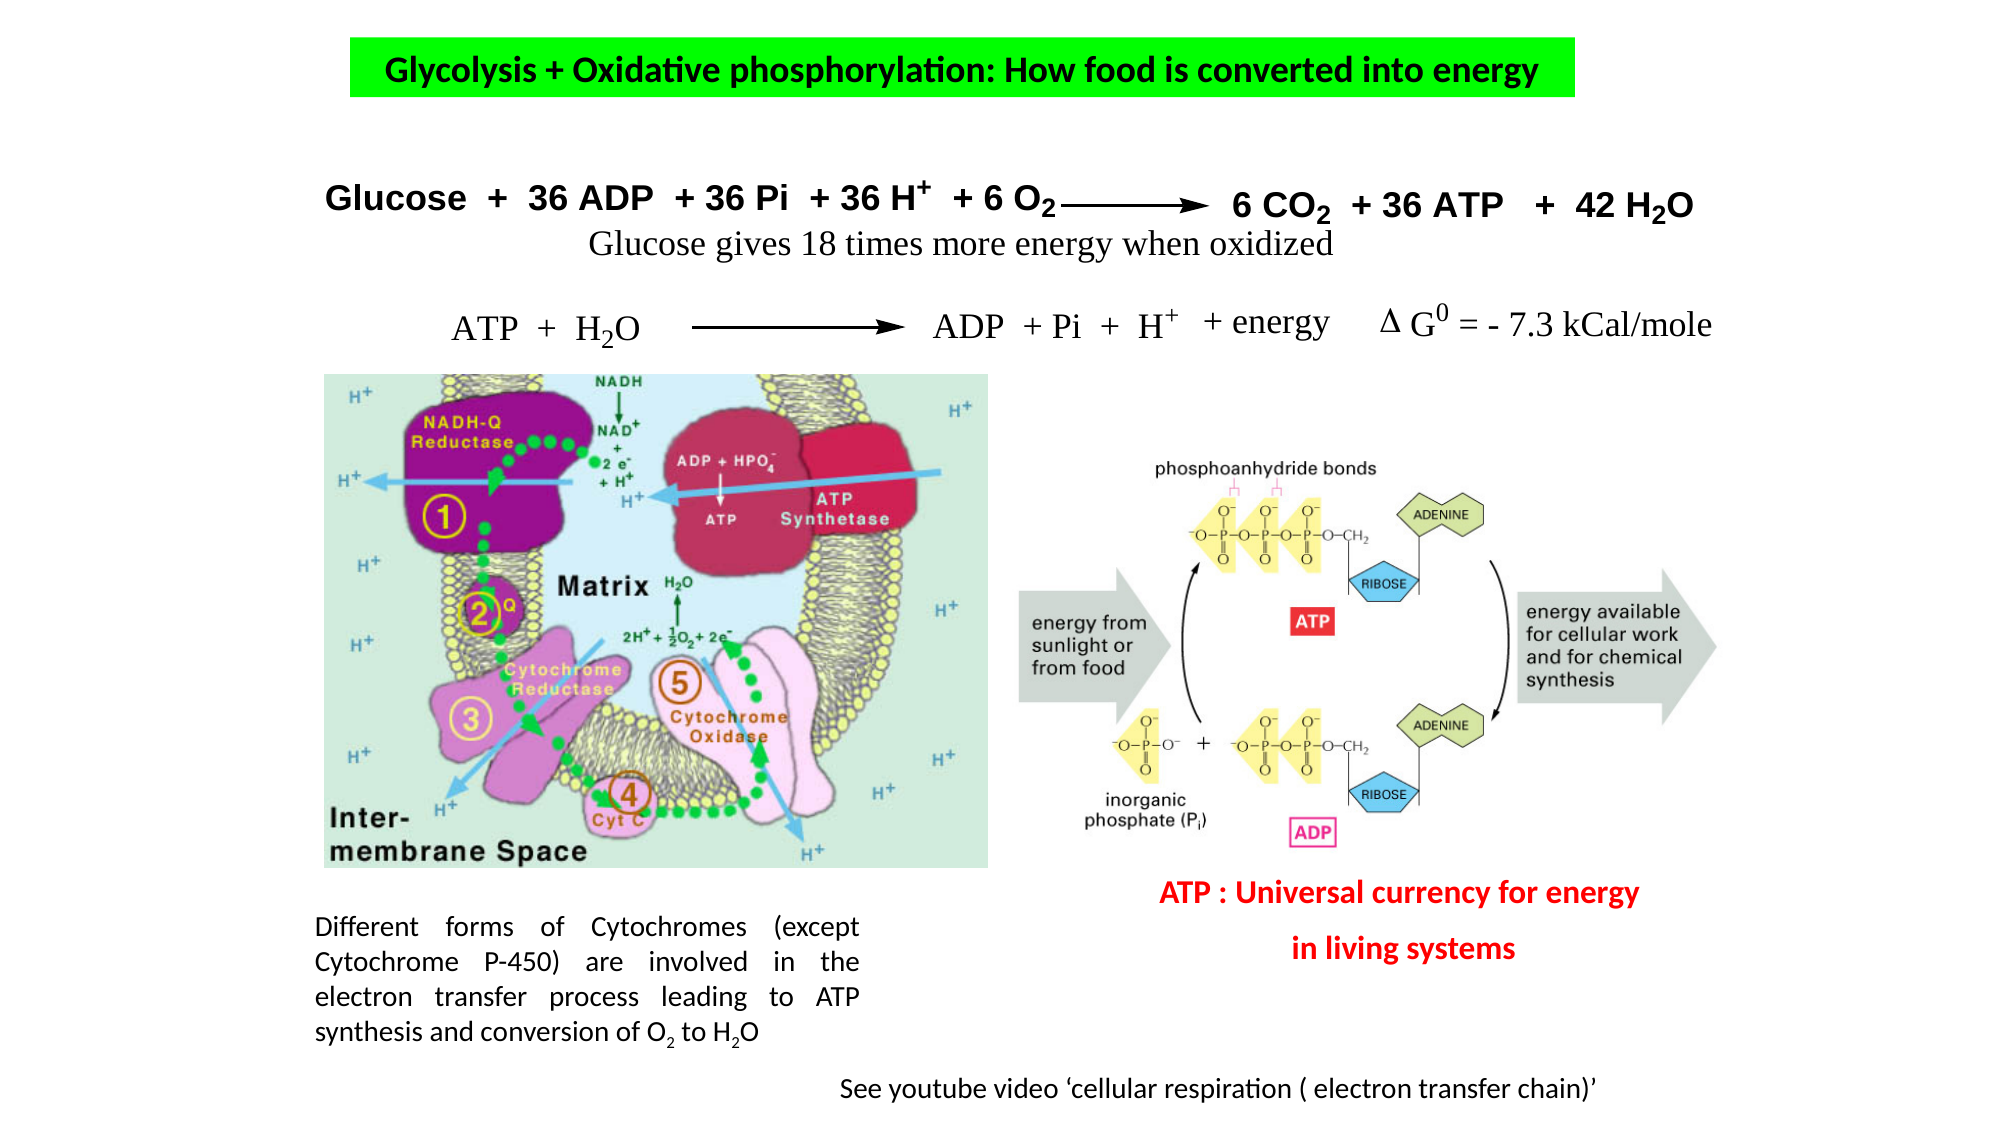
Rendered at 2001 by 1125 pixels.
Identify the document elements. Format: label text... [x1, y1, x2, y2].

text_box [324, 174, 1713, 349]
text_box See youtube video ‘cellular respiration ( electron transfer chain)’ [825, 1062, 1700, 1113]
picture [1012, 424, 1725, 872]
text_box Glycolysis + Oxidative phosphorylation: How food is converted into energy [350, 37, 1575, 98]
picture [324, 374, 988, 868]
text_box ATP : Universal currency for energy in living systems [1099, 872, 1700, 974]
text_box Different forms of Cytochromes (except Cytochrome P-450) are involved in the electron transfer process leading to ATP synthesis and conversion of O2 to H2O [300, 900, 875, 1060]
